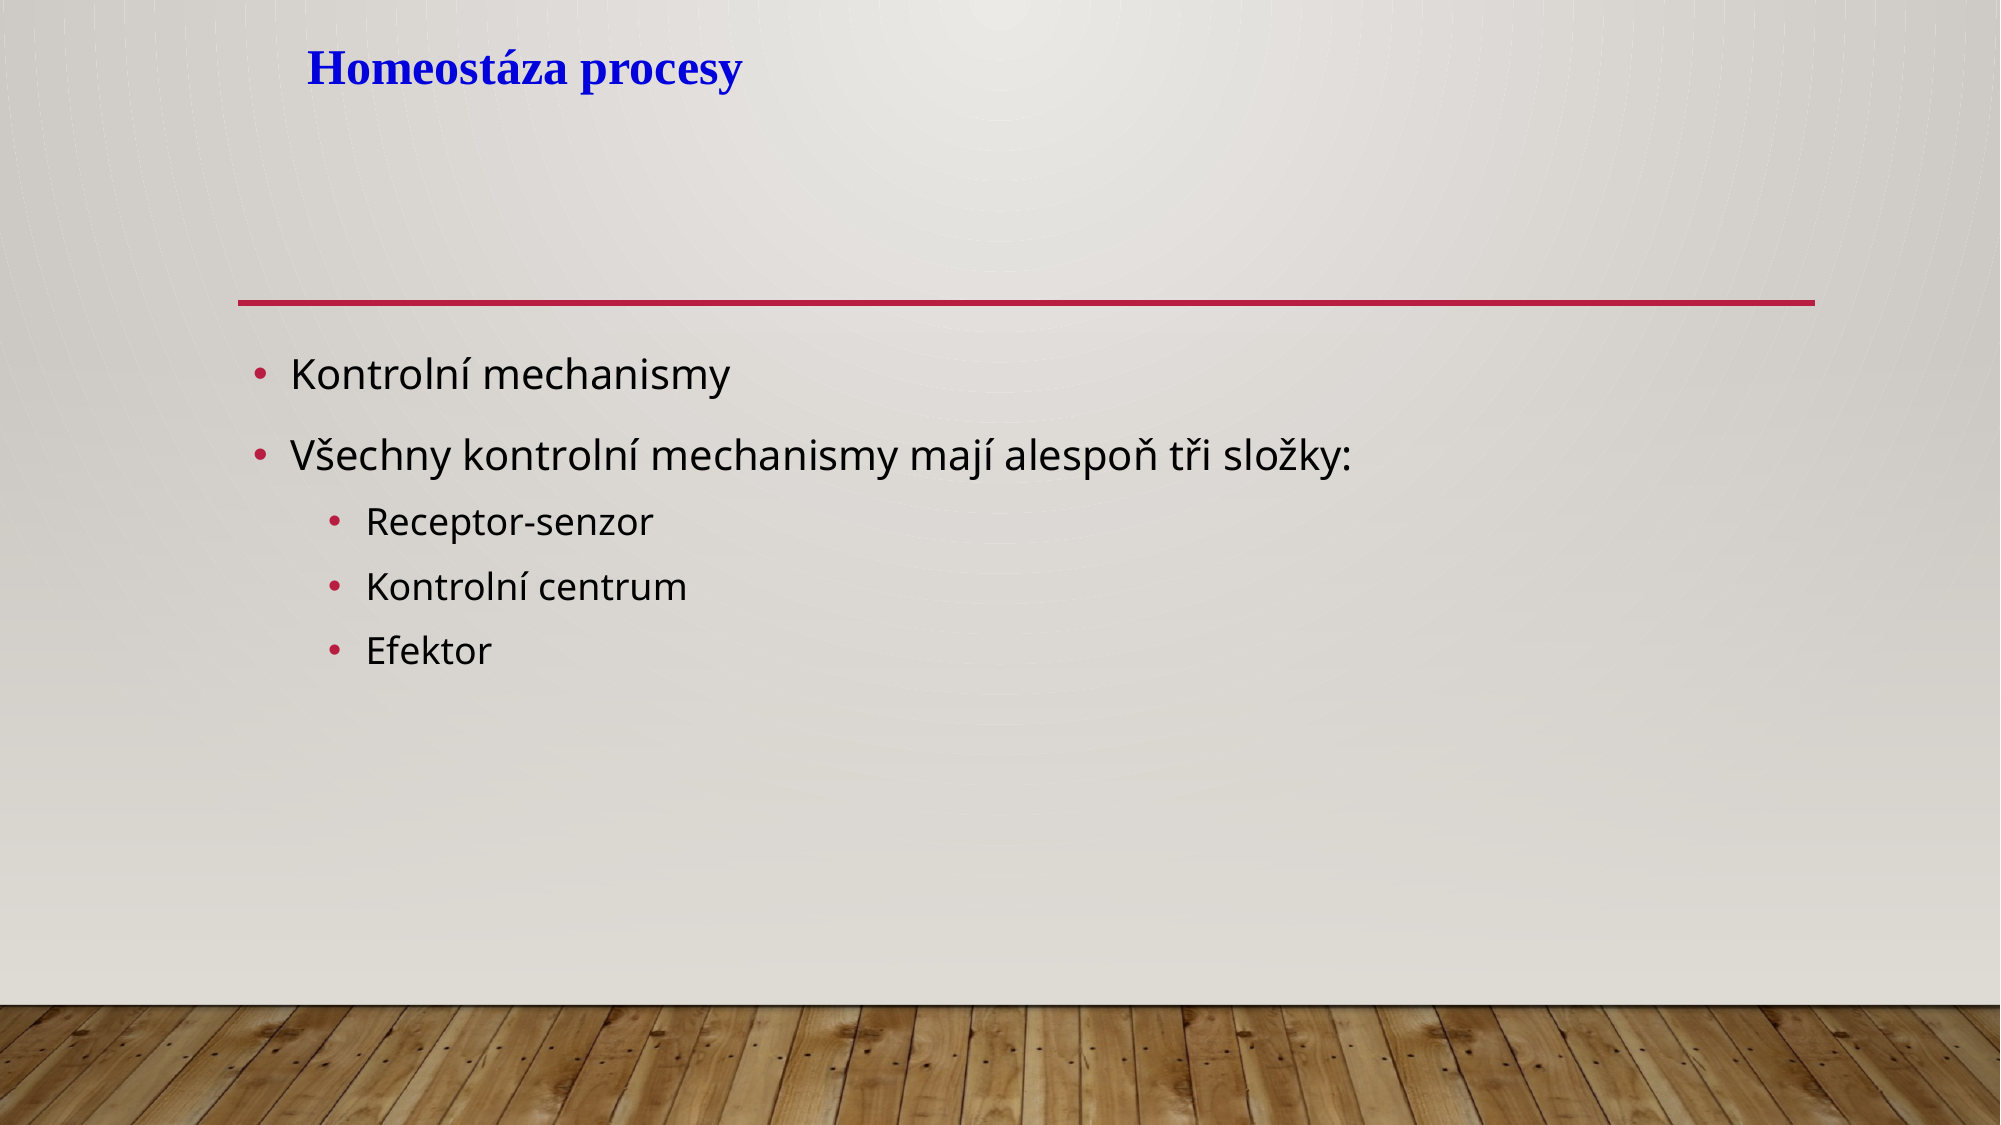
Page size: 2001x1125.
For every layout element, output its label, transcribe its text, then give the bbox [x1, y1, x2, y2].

text_box Homeostáza procesy [292, 26, 759, 102]
picture [0, 1005, 2000, 1125]
list Kontrolní mechanismy Všechny kontrolní mechanismy mají alespoň tři složky: Receptor-senzor Kontrolní centrum Efektor [238, 330, 1814, 897]
